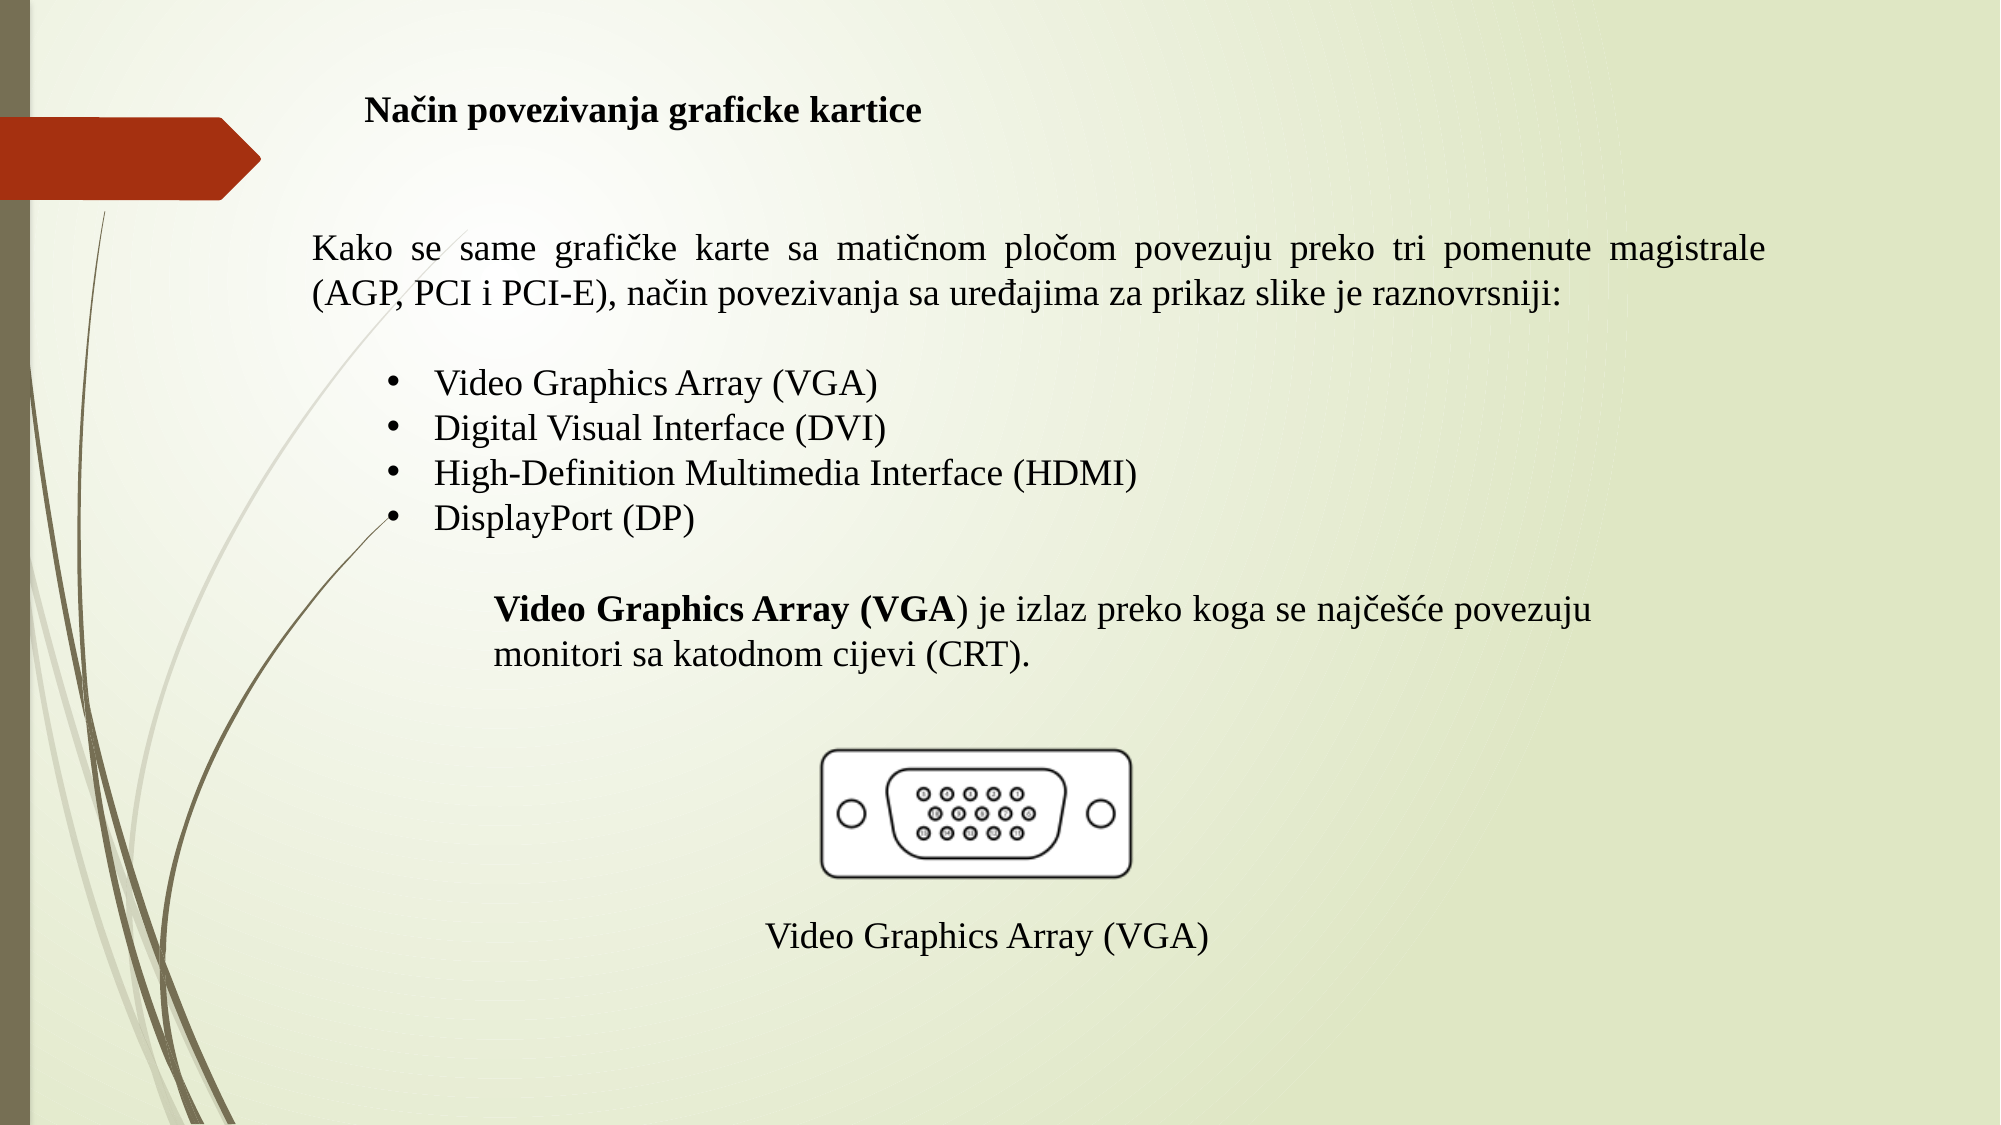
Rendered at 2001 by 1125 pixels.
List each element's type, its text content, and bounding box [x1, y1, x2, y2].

picture [804, 737, 1149, 891]
text_box Video Graphics Array (VGA) je izlaz preko koga se najčešće povezuju monitori sa katodnom cijevi (CRT). [478, 577, 1608, 682]
text_box Video Graphics Array (VGA) [750, 903, 1225, 964]
text_box Kako se same grafičke karte sa matičnom pločom povezuju preko tri pomenute magistrale (AGP, PCI i PCI-E), način povezivanja sa uređajima za prikaz slike je raznovrsniji: Video Graphics Array (VGA) Digital Visual Interface (DVI) High-Definition Multimedia Interface (HDMI) DisplayPort (DP) [297, 215, 1783, 546]
text_box Način povezivanja graficke kartice [349, 77, 938, 138]
